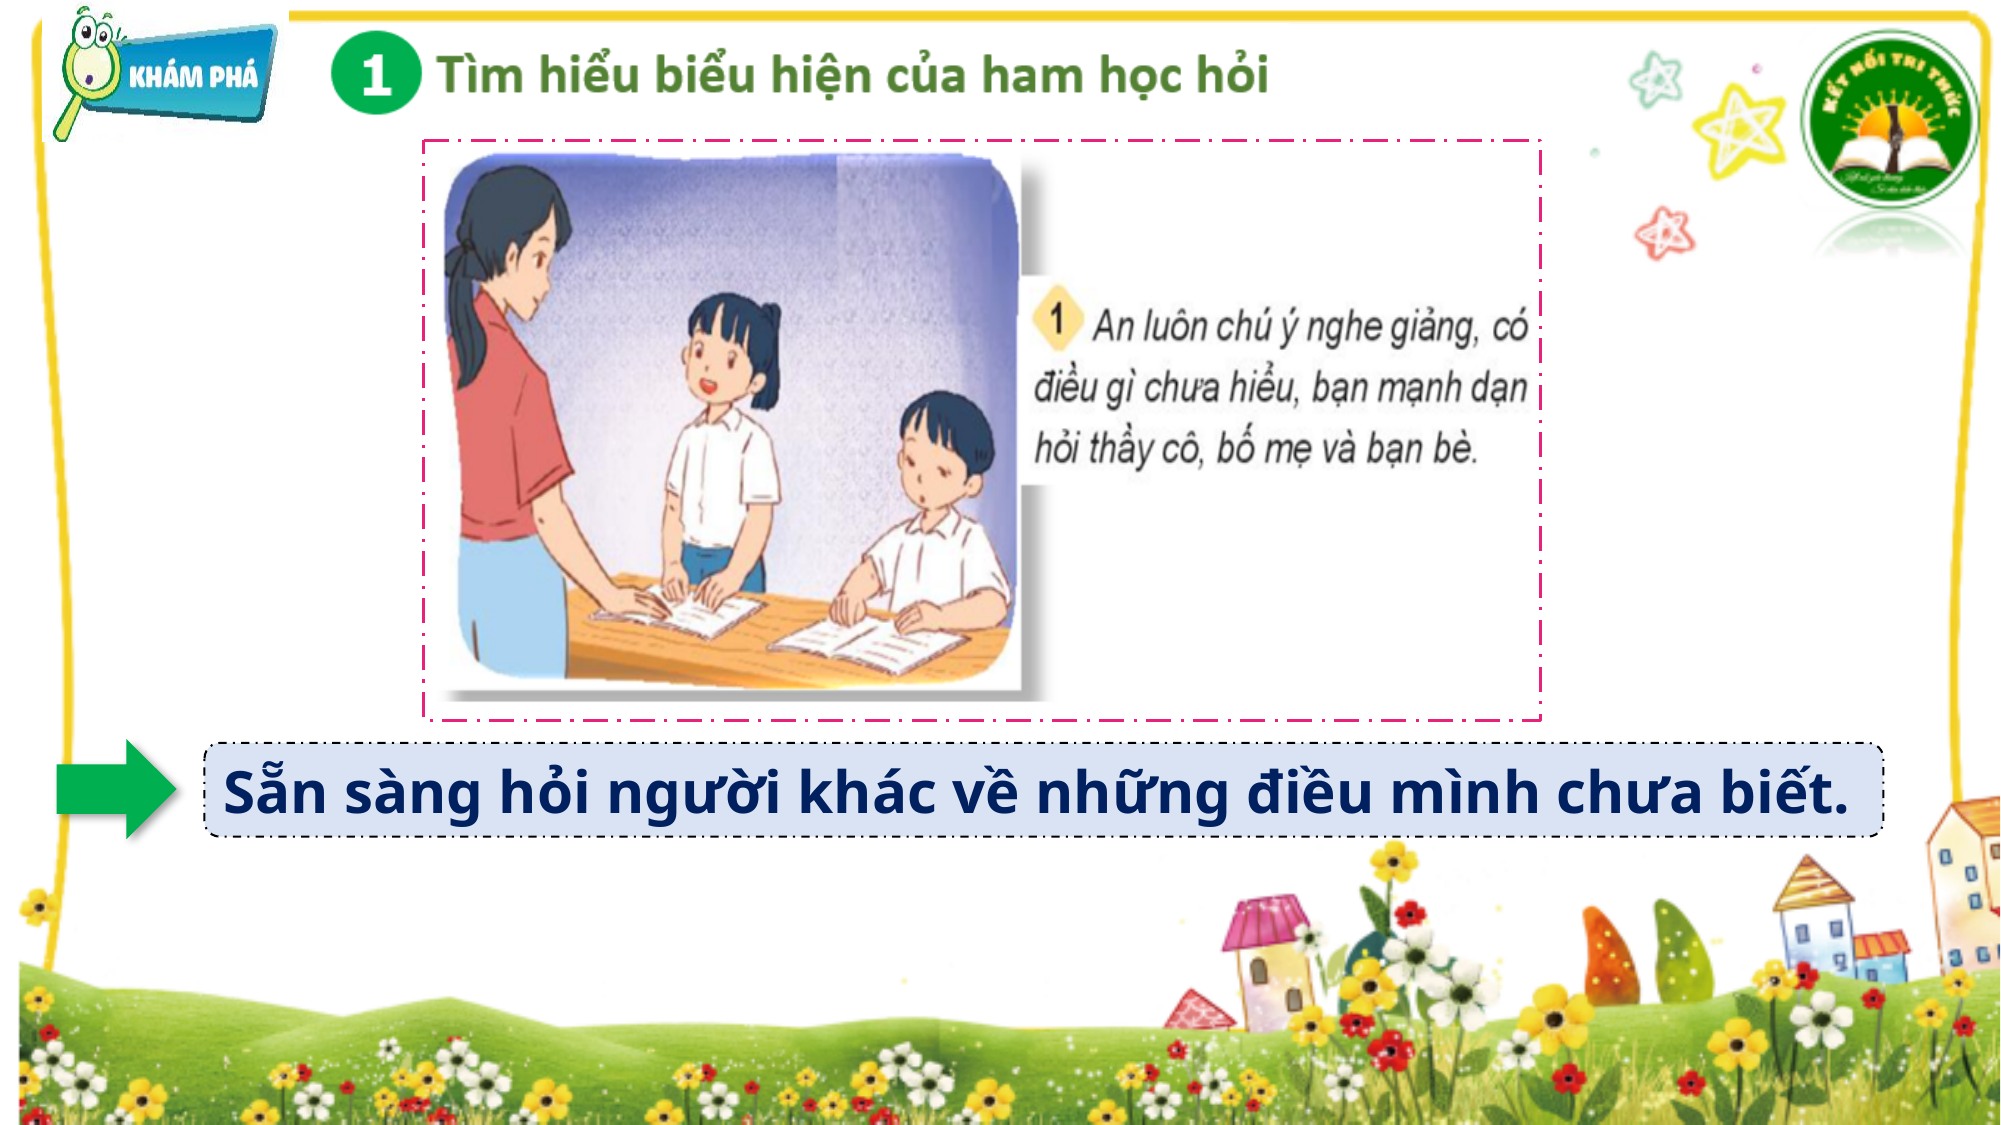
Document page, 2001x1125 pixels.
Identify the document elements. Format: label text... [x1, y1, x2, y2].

text_box Sẵn sàng hỏi người khác về những điều mình chưa biết. [203, 741, 1885, 838]
text_box [56, 739, 177, 840]
picture [0, 0, 2001, 1125]
